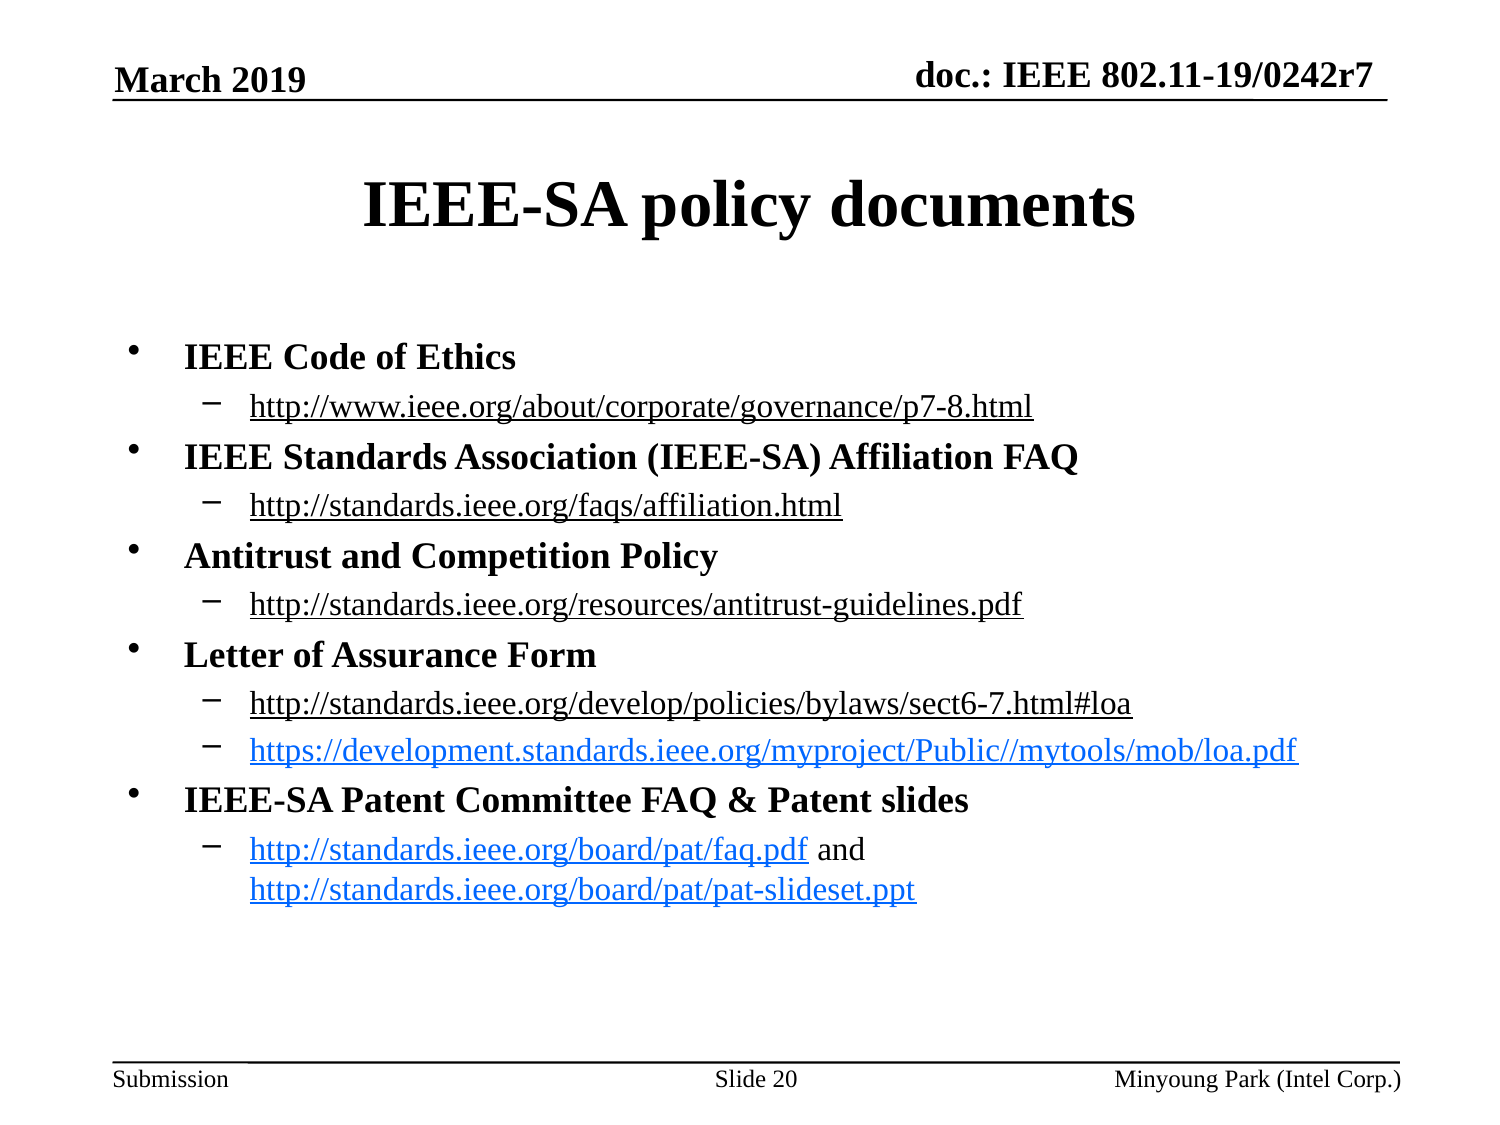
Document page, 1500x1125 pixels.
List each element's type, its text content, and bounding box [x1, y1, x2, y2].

title IEEE-SA policy documents [112, 112, 1388, 288]
slide_number Slide 20 [712, 1061, 800, 1093]
footer Minyoung Park (Intel Corp.) [949, 1061, 1402, 1093]
list IEEE Code of Ethics http://www.ieee.org/about/corporate/governance/p7-8.html IEEE Standards Association (IEEE-SA) Affiliation FAQ http://standards.ieee.org/faqs/affiliation.html Antitrust and Competition Policy http://standards.ieee.org/resources/antitrust-guidelines.pdf Letter of Assurance Form http://standards.ieee.org/develop/policies/bylaws/sect6-7.html#loa https://development.standards.ieee.org/myproject/Public//mytools/mob/loa.pdf IEEE-SA Patent Committee FAQ & Patent slides http://standards.ieee.org/board/pat/faq.pdf and http://standards.ieee.org/board/pat/pat-slideset.ppt [112, 324, 1388, 1000]
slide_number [114, 54, 335, 101]
